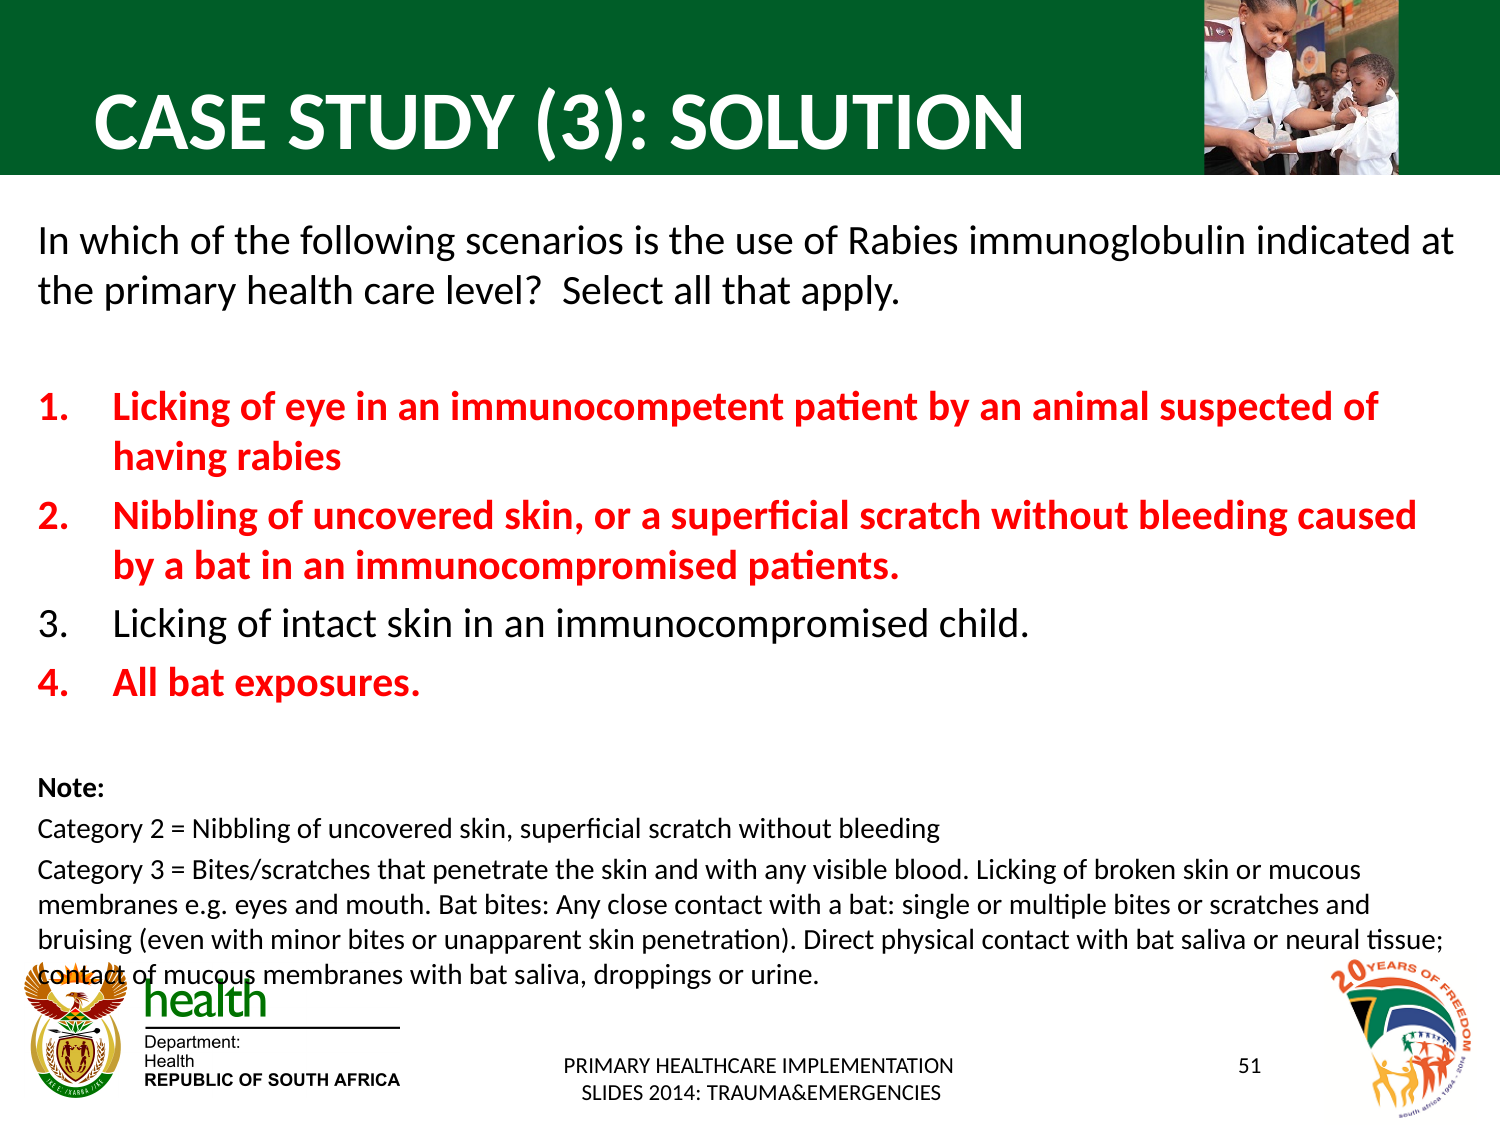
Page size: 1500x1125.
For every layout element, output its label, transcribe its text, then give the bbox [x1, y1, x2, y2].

picture [24, 962, 400, 1098]
list In which of the following scenarios is the use of Rabies immunoglobulin indicated at the primary health care level? Select all that apply. Licking of eye in an immunocompetent patient by an animal suspected of having rabies Nibbling of uncovered skin, or a superficial scratch without bleeding caused by a bat in an immunocompromised patients. Licking of intact skin in an immunocompromised child. All bat exposures. Note: Category 2 = Nibbling of uncovered skin, superficial scratch without bleeding Category 3 = Bites/scratches that penetrate the skin and with any visible blood. Licking of broken skin or mucous membranes e.g. eyes and mouth. Bat bites: Any close contact with a bat: single or multiple bites or scratches and bruising (even with minor bites or unapparent skin penetration). Direct physical contact with bat saliva or neural tissue; contact of mucous membranes with bat saliva, droppings or urine. [37, 212, 1463, 1039]
slide_number 51 [1074, 1042, 1425, 1103]
footer PRIMARY HEALTHCARE IMPLEMENTATION SLIDES 2014: TRAUMA&EMERGENCIES [480, 1042, 1043, 1103]
text_box CASE STUDY (3): SOLUTION [94, 85, 1028, 174]
picture [1204, 0, 1399, 175]
picture [1324, 953, 1477, 1125]
